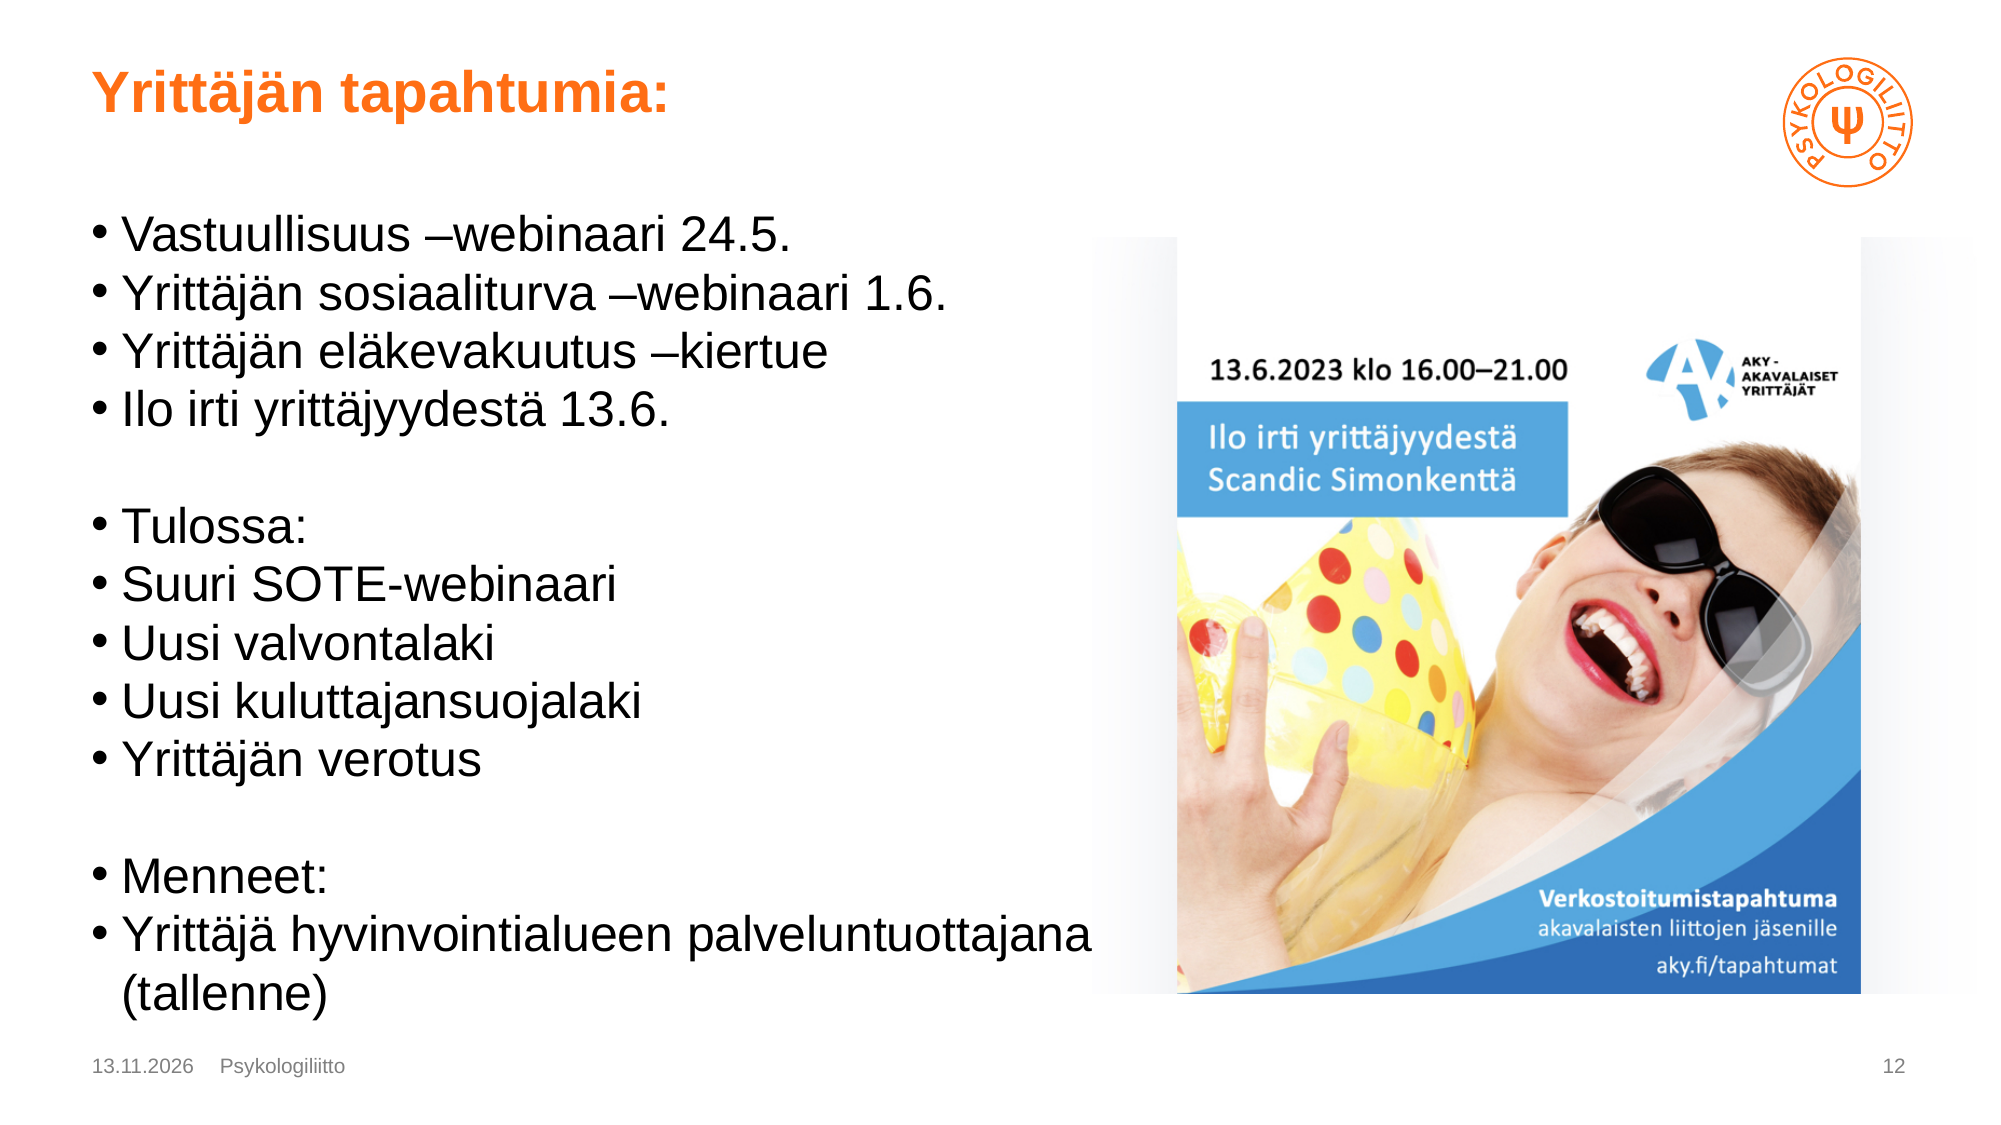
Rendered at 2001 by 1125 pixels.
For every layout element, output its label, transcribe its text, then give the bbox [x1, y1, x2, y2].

picture [1092, 237, 1985, 994]
footer Psykologiliitto [220, 1034, 1194, 1095]
slide_number 12 [1828, 1034, 1921, 1095]
list Vastuullisuus –webinaari 24.5. Yrittäjän sosiaaliturva –webinaari 1.6. Yrittäjän eläkevakuutus –kiertue Ilo irti yrittäjyydestä 13.6. Tulossa: Suuri SOTE-webinaari Uusi valvontalaki Uusi kuluttajansuojalaki Yrittäjän verotus Menneet: Yrittäjä hyvinvointialueen palveluntuottajana (tallenne) [76, 195, 1166, 1035]
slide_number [76, 1034, 219, 1095]
title Yrittäjän tapahtumia: [76, 54, 1727, 196]
